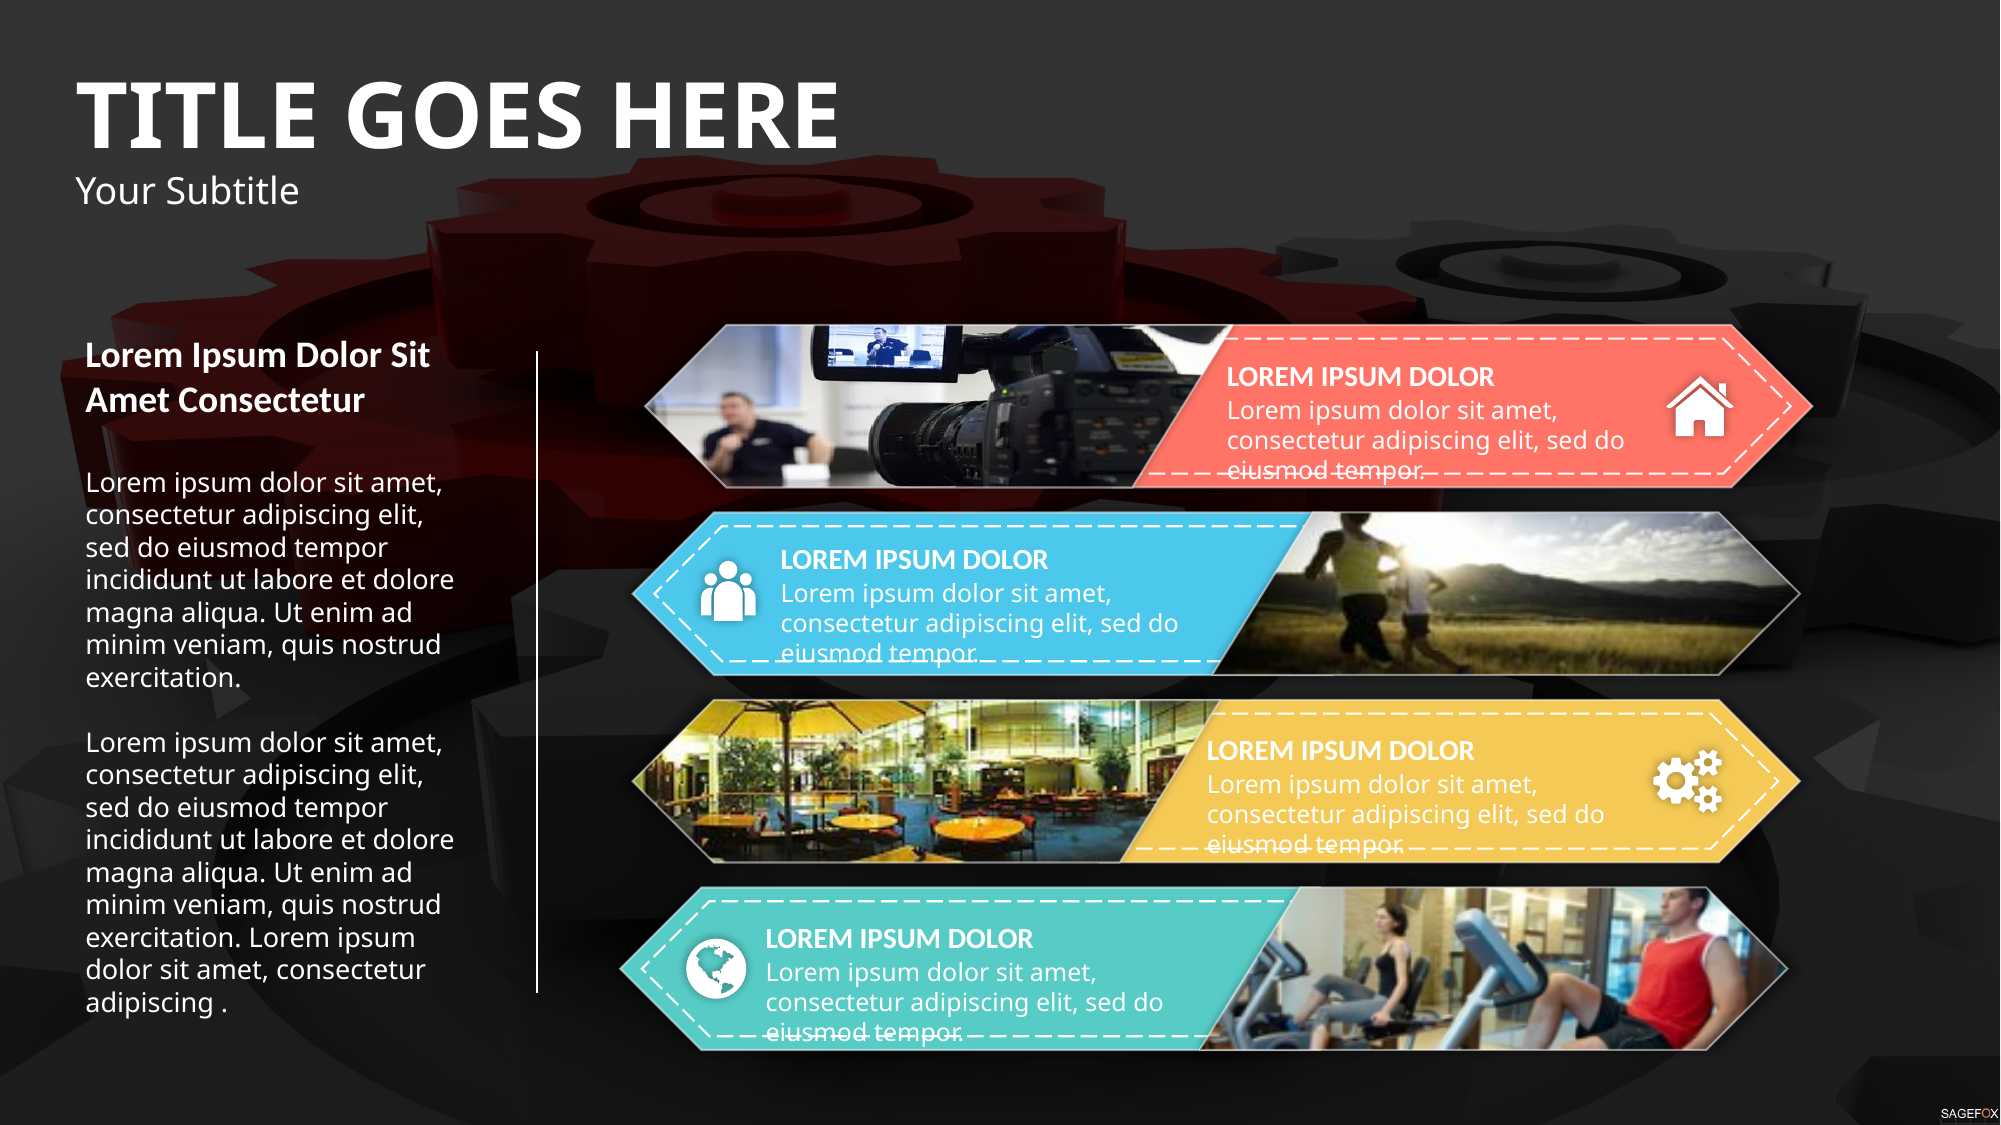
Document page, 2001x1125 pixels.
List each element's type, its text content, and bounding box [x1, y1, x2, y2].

text_box TITLE GOES HERE Your Subtitle [60, 49, 1036, 220]
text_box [1099, 699, 1800, 863]
text_box [1211, 511, 1802, 676]
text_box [632, 512, 1333, 675]
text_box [1112, 324, 1813, 488]
picture [0, 0, 2001, 1125]
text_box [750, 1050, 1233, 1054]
text_box Lorem Ipsum Dolor Sit Amet Consectetur Lorem ipsum dolor sit amet, consectetur adipiscing elit, sed do eiusmod tempor incididunt ut labore et dolore magna aliqua. Ut enim ad minim veniam, quis nostrud exercitation. Lorem ipsum dolor sit amet, consectetur adipiscing elit, sed do eiusmod tempor incididunt ut labore et dolore magna aliqua. Ut enim ad minim veniam, quis nostrud exercitation. Lorem ipsum dolor sit amet, consectetur adipiscing . [70, 322, 475, 1025]
text_box [631, 698, 1121, 864]
text_box [643, 323, 1134, 489]
text_box [1233, 886, 1789, 1051]
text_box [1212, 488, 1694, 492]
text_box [620, 887, 1321, 1050]
